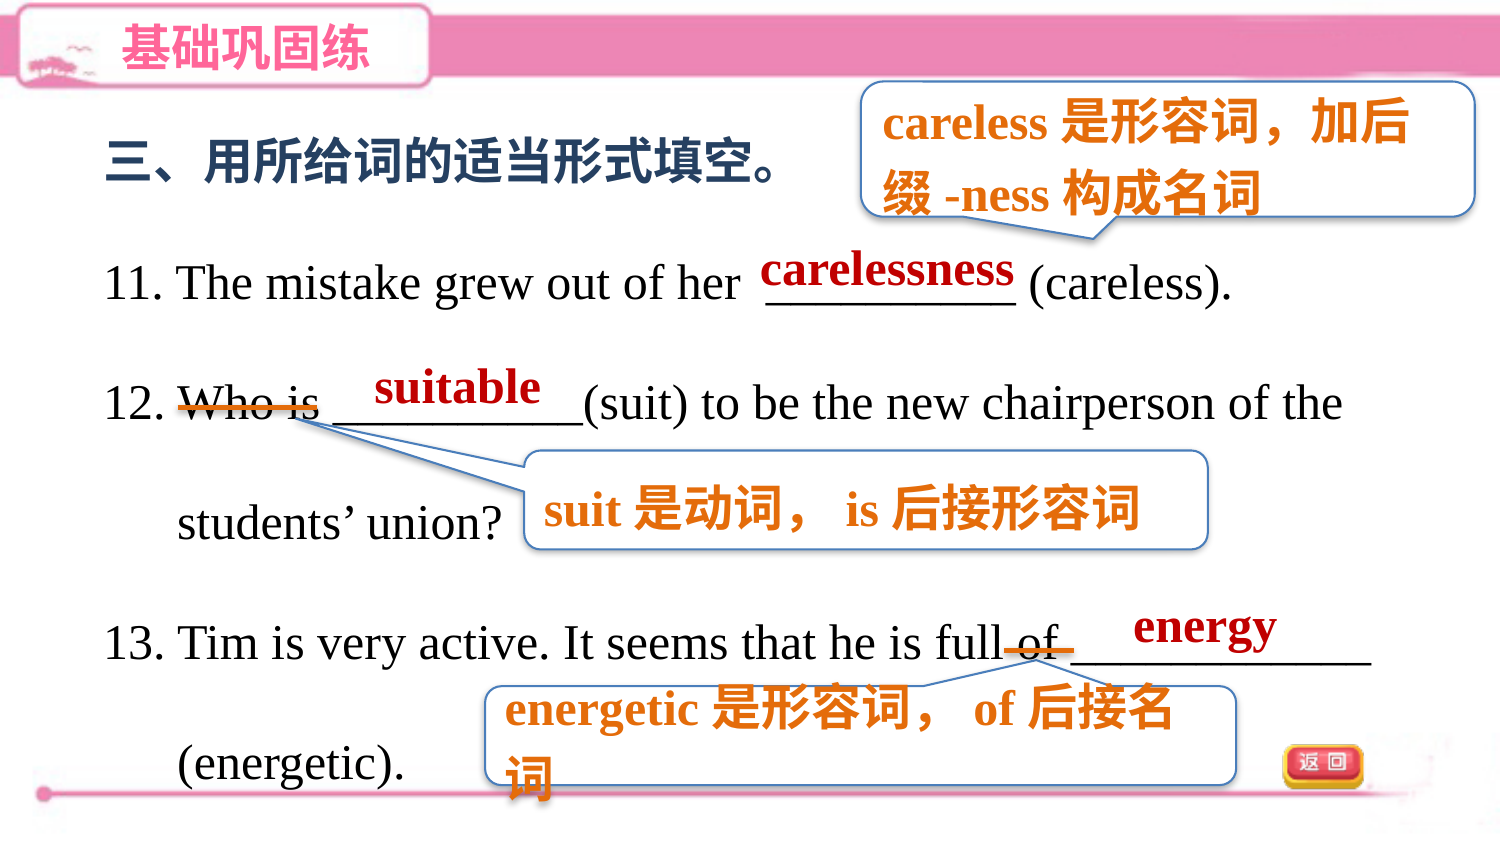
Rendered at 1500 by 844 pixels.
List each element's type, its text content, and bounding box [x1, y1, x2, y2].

text_box 三、用所给词的适当形式填空。 11. The mistake grew out of her __________ (careless). 12. Who is __________(suit) to be the new chairperson of the students’ union? 13. Tim is very active. It seems that he is full of ____________ (energetic). [88, 61, 1456, 797]
text_box suit是动词，is后接形容词 [294, 418, 1209, 551]
text_box careless是形容词，加后缀-ness构成名词 [860, 80, 1476, 240]
text_box energy [1118, 584, 1354, 660]
text_box energetic是形容词，of后接名词 [484, 662, 1237, 786]
text_box suitable [359, 346, 611, 421]
text_box carelessness [745, 228, 1053, 304]
picture [0, 0, 1500, 844]
